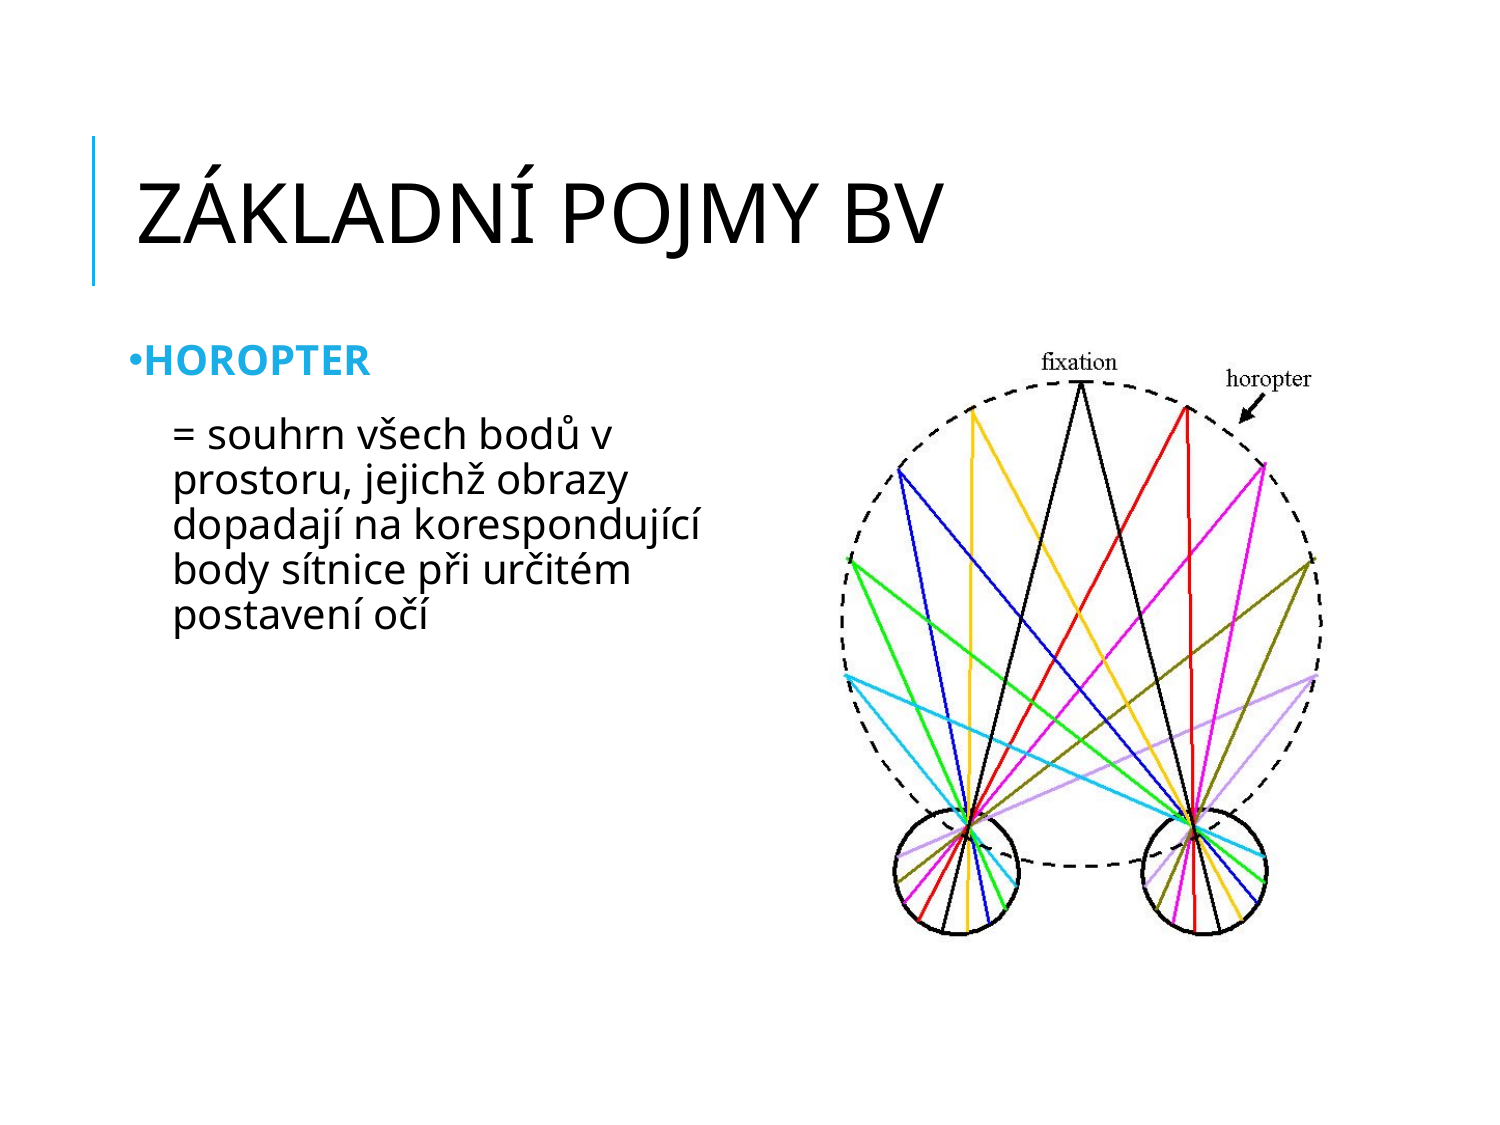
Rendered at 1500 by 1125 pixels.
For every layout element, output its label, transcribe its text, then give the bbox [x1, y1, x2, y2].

list HOROPTER = souhrn všech bodů v prostoru, jejichž obrazy dopadají na korespondující body sítnice při určitém postavení očí [121, 332, 784, 793]
text_box ZÁKLADNÍ POJMY BV [121, 90, 1234, 268]
picture [796, 349, 1357, 984]
